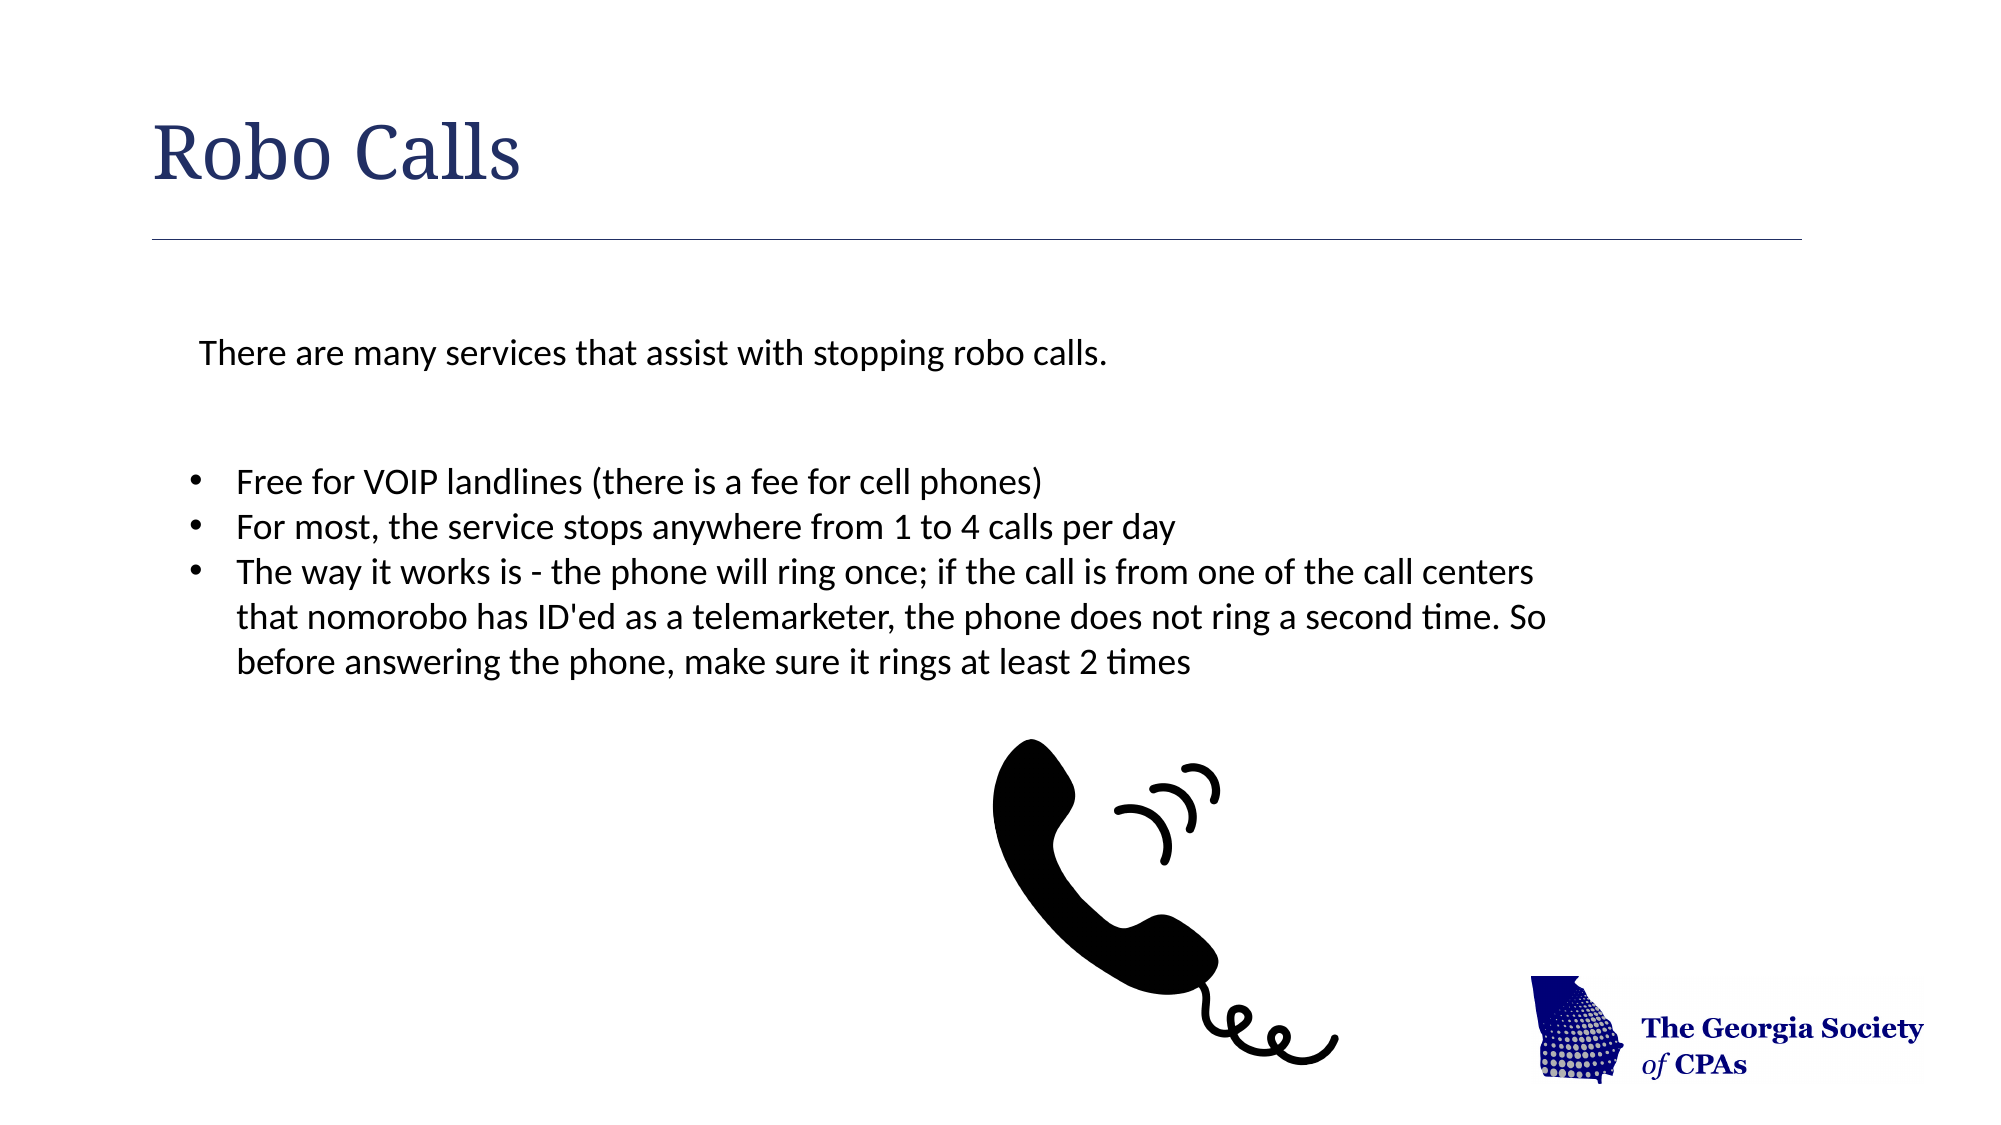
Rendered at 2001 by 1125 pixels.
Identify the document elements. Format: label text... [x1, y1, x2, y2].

picture [1530, 976, 1924, 1084]
text_box Free for VOIP landlines (there is a fee for cell phones) For most, the service stops anywhere from 1 to 4 calls per day The way it works is - the phone will ring once; if the call is from one of the call centers that nomorobo has ID'ed as a telemarketer, the phone does not ring a second time. So before answering the phone, make sure it rings at least 2 times [174, 450, 1595, 735]
picture [1010, 719, 1314, 1087]
title Robo Calls [137, 54, 1863, 258]
text_box There are many services that assist with stopping robo calls. [184, 320, 1405, 380]
